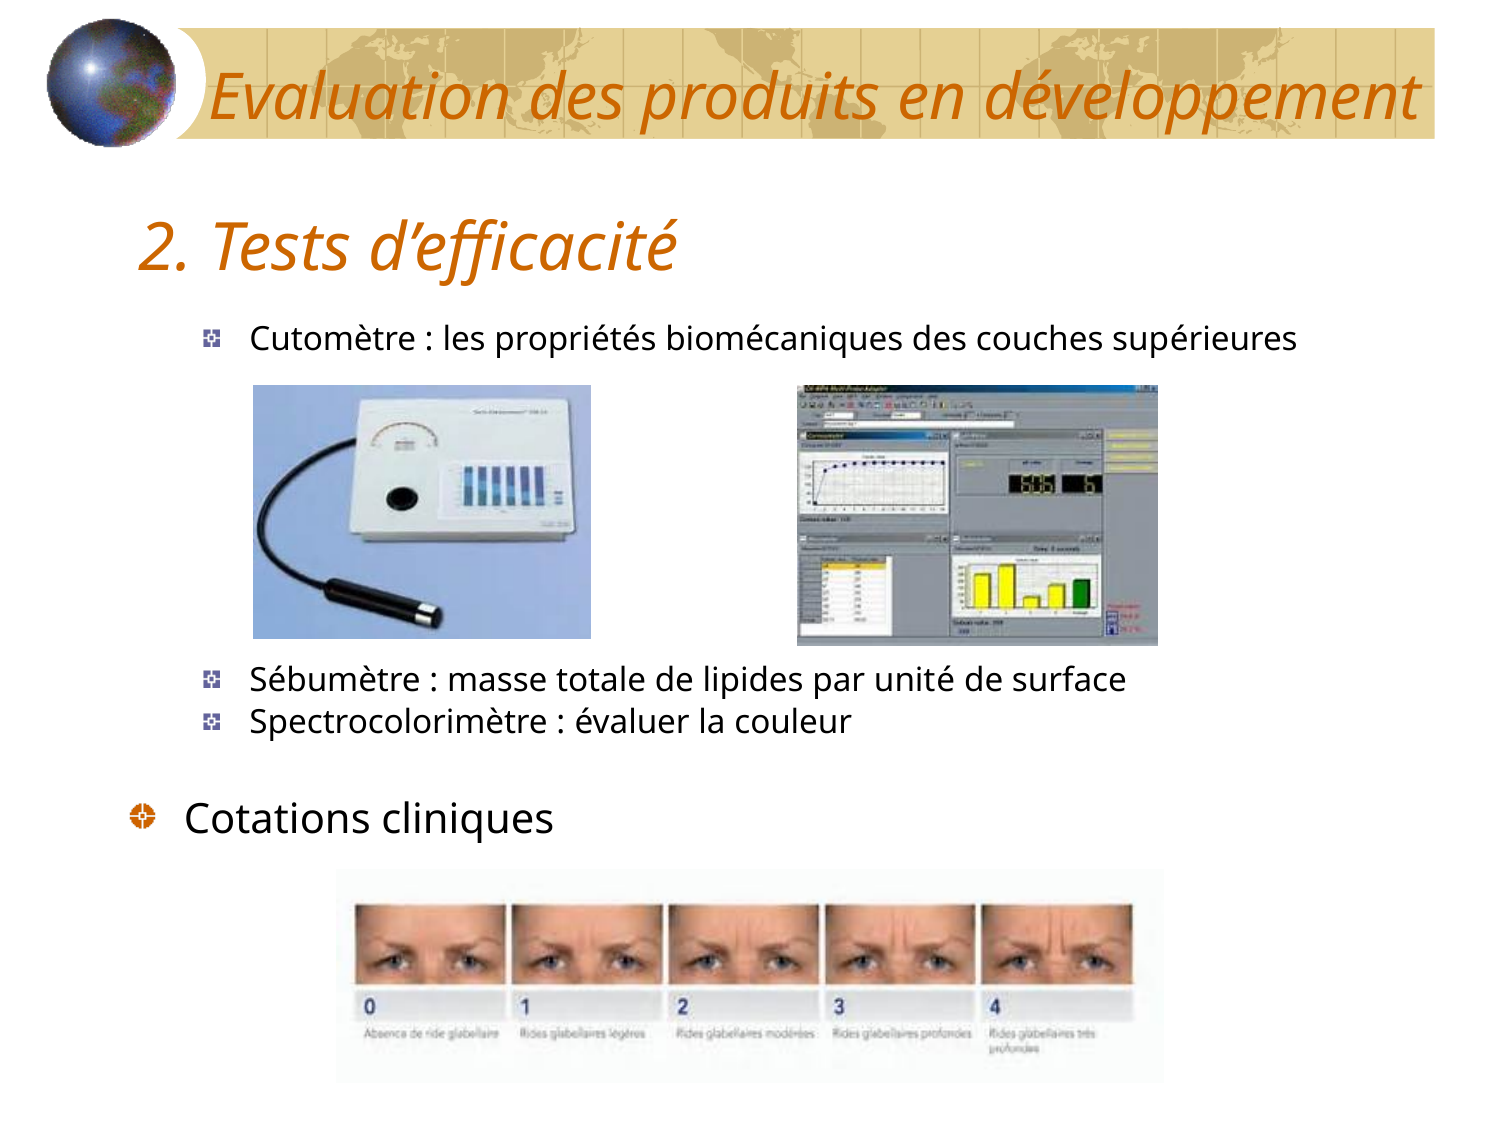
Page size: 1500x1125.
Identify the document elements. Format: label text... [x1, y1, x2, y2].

title Evaluation des produits en développement [193, 0, 1500, 188]
picture [336, 869, 1164, 1083]
list Cutomètre : les propriétés biomécaniques des couches supérieures Sébumètre : masse totale de lipides par unité de surface Spectrocolorimètre : évaluer la couleur Cotations cliniques [112, 314, 1388, 1036]
picture [42, 14, 190, 151]
picture [253, 385, 591, 639]
text_box 2. Tests d’efficacité [123, 196, 1376, 291]
picture [202, 669, 220, 688]
picture [796, 385, 1158, 646]
picture [202, 328, 220, 347]
picture [202, 712, 220, 730]
picture [127, 802, 157, 832]
